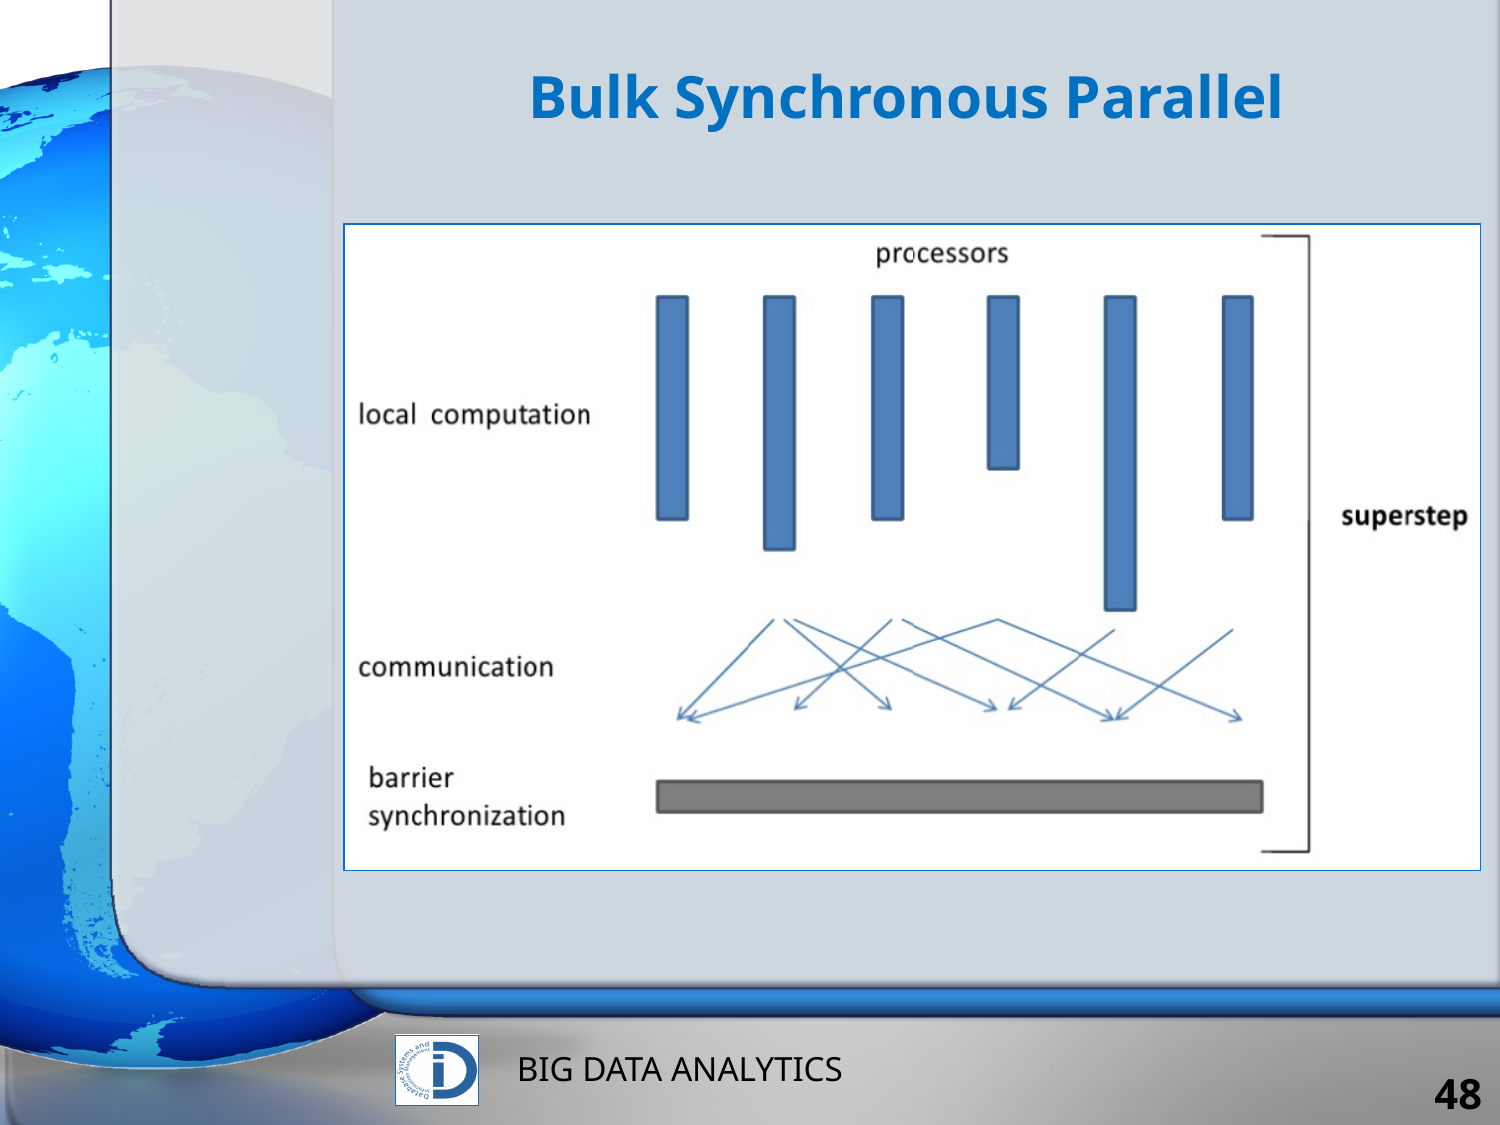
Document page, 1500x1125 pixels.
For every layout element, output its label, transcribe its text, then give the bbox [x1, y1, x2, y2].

picture [0, 0, 1500, 1125]
text_box BIG DATA ANALYTICS [501, 1017, 1022, 1118]
title Bulk Synchronous Parallel [324, 42, 1489, 148]
text_box 48 [1417, 1066, 1500, 1120]
